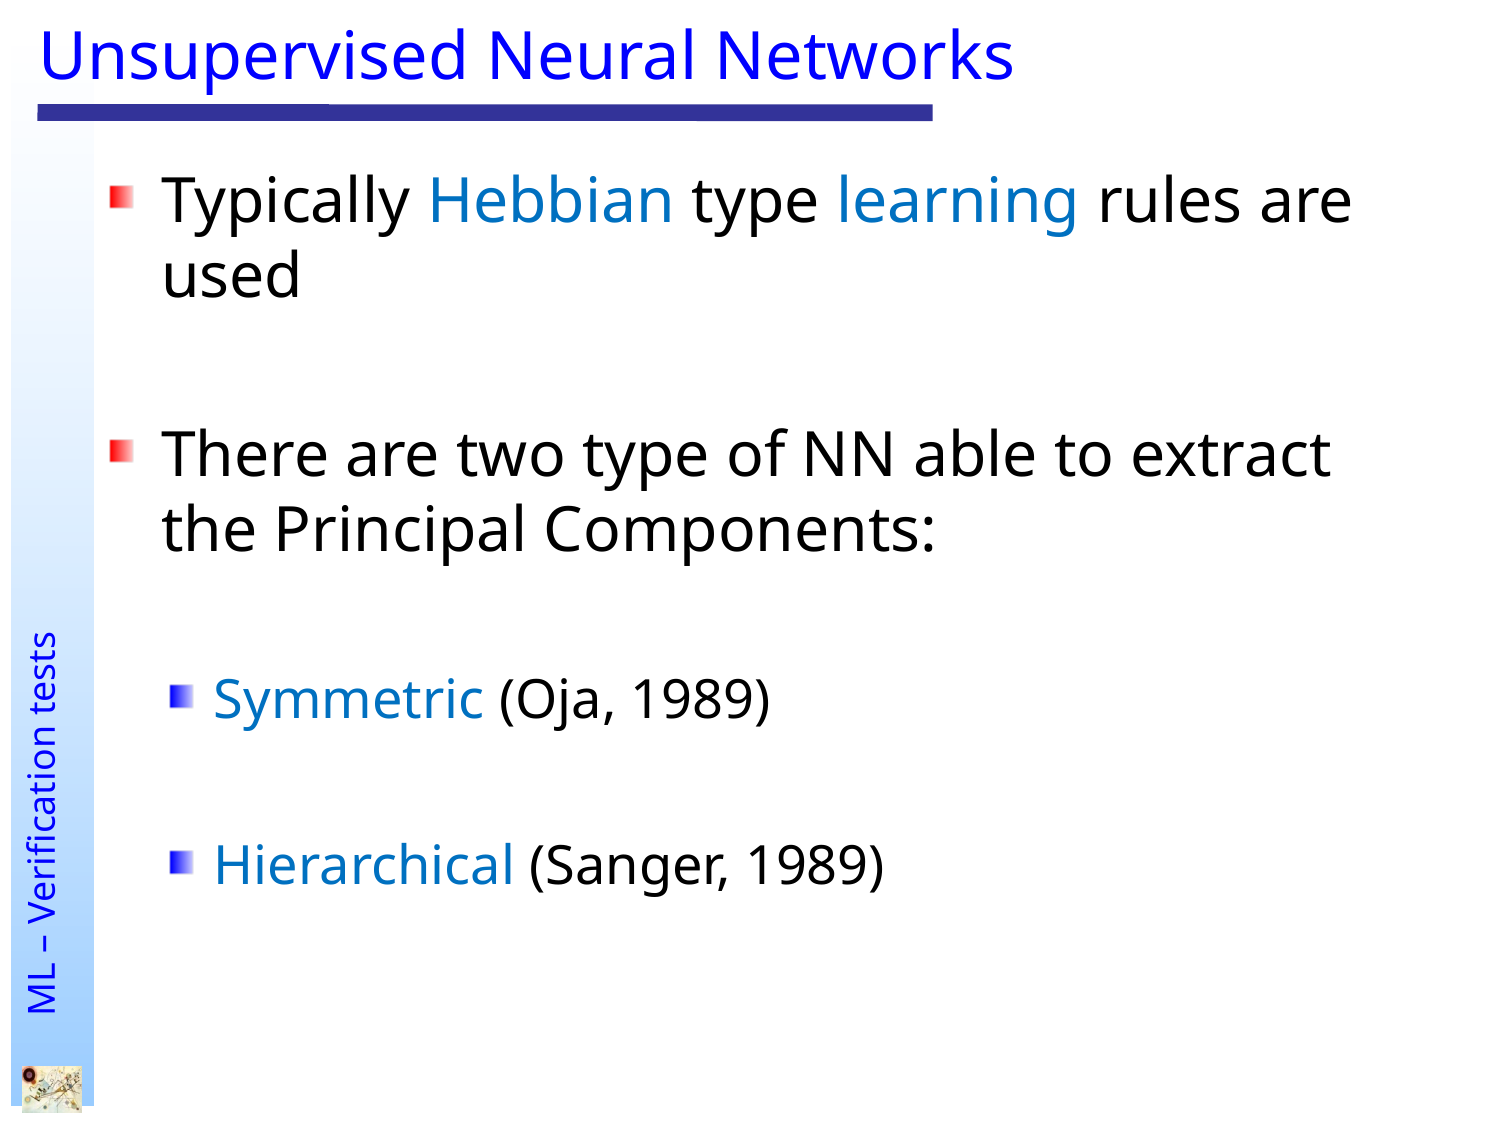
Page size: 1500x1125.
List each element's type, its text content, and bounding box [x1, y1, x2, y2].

picture [168, 849, 196, 877]
picture [108, 438, 136, 465]
list Typically Hebbian type learning rules are used There are two type of NN able to extract the Principal Components: Symmetric (Oja, 1989) Hierarchical (Sanger, 1989) [93, 152, 1430, 904]
picture [22, 1066, 82, 1113]
picture [108, 184, 136, 211]
picture [168, 683, 196, 711]
title Unsupervised Neural Networks [23, 11, 1414, 94]
